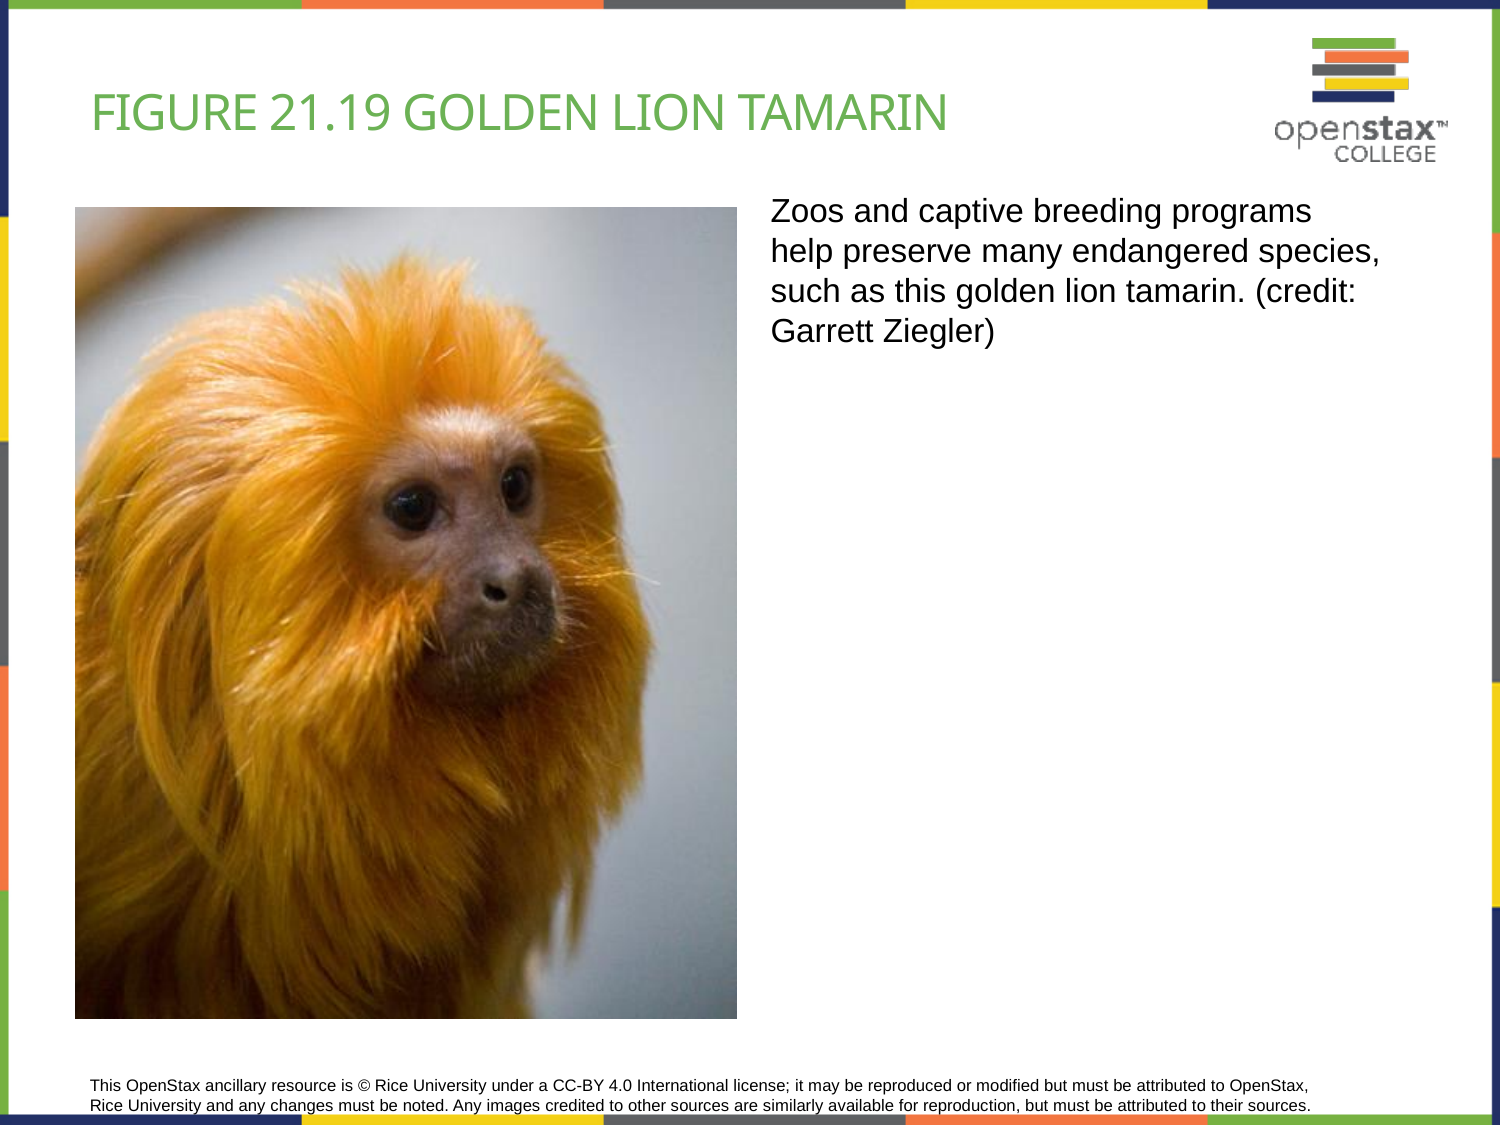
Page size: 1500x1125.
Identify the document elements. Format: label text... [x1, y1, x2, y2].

text_box This OpenStax ancillary resource is © Rice University under a CC-BY 4.0 International license; it may be reproduced or modified but must be attributed to OpenStax, Rice University and any changes must be noted. Any images credited to other sources are similarly available for reproduction, but must be attributed to their sources. [75, 1067, 1336, 1114]
list Zoos and captive breeding programs help preserve many endangered species, such as this golden lion tamarin. (credit: Garrett Ziegler) [755, 181, 1398, 1045]
title Figure 21.19 golden lion tamarin [75, 39, 1273, 148]
picture [0, 0, 1500, 1125]
